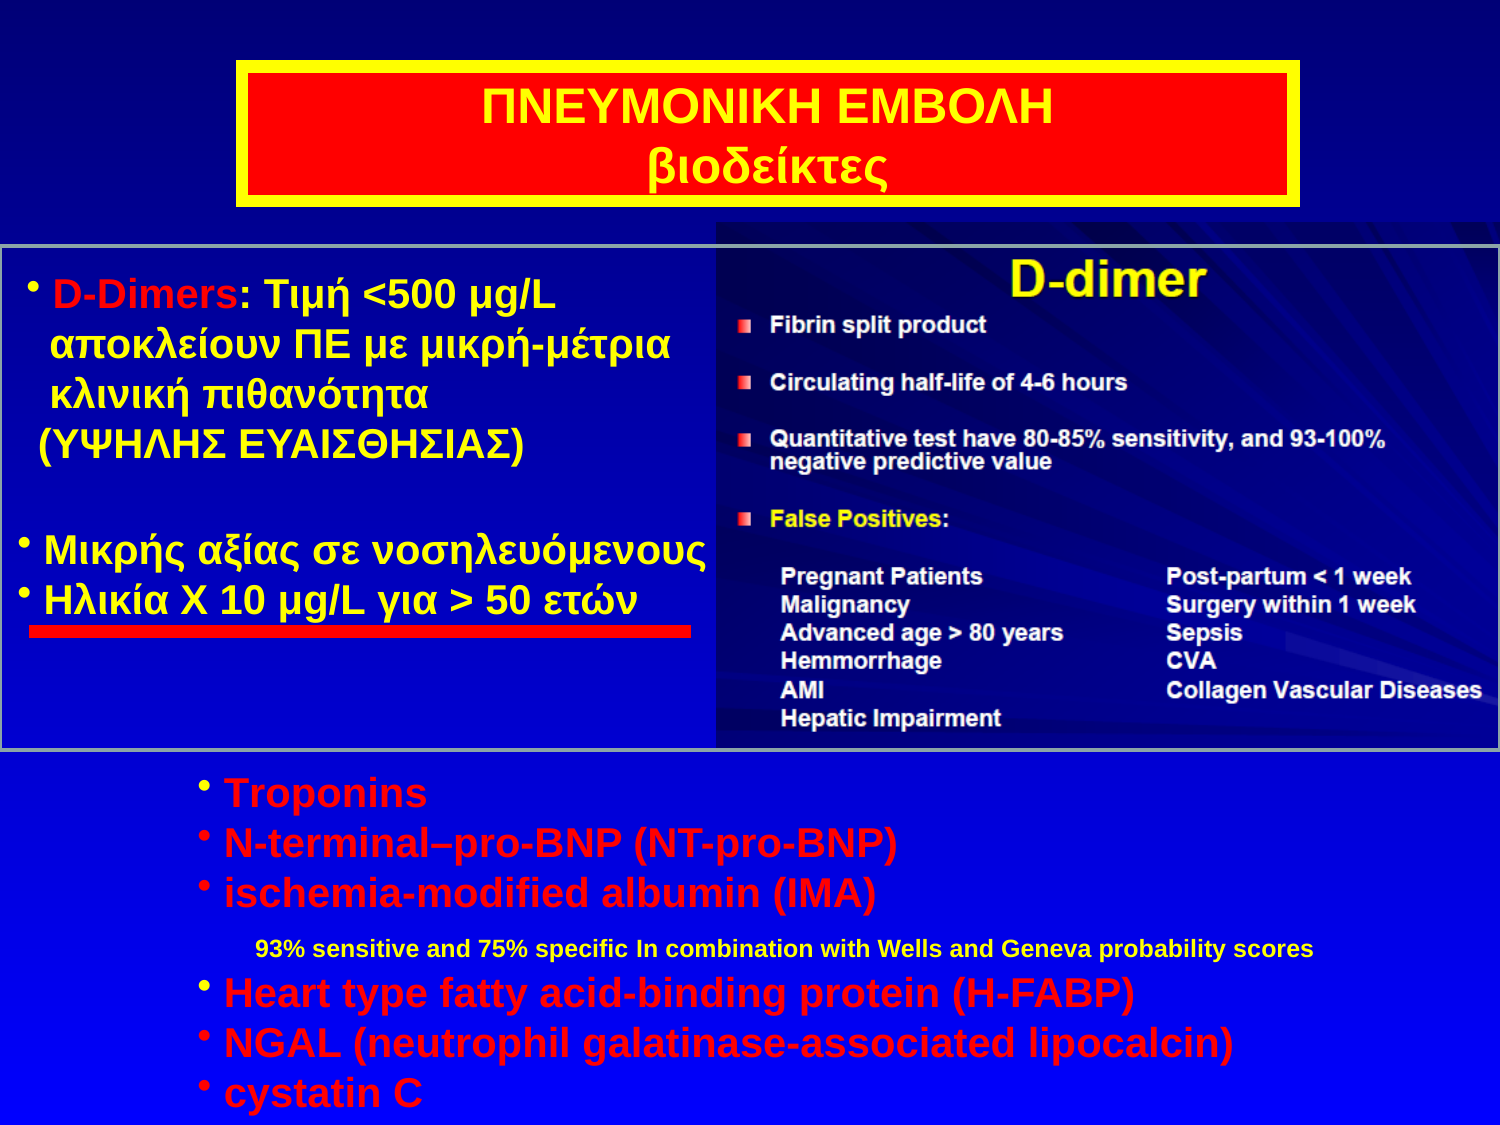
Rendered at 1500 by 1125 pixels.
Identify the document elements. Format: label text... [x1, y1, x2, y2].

text_box [0, 244, 711, 752]
picture [715, 222, 1500, 751]
text_box ΠΝΕΥΜΟΝΙΚΗ ΕΜΒΟΛΗ βιοδείκτες [242, 66, 1294, 202]
text_box Τroponins N-terminal–pro-BNP (NT-pro-BNP) ischemia-modified albumin (IMA) 93% sensitive and 75% specific In combination with Wells and Geneva probability scores Heart type fatty acid-binding protein (H-FABP) NGAL (neutrophil galatinase-associated lipocalcin) cystatin C [182, 758, 1447, 1124]
